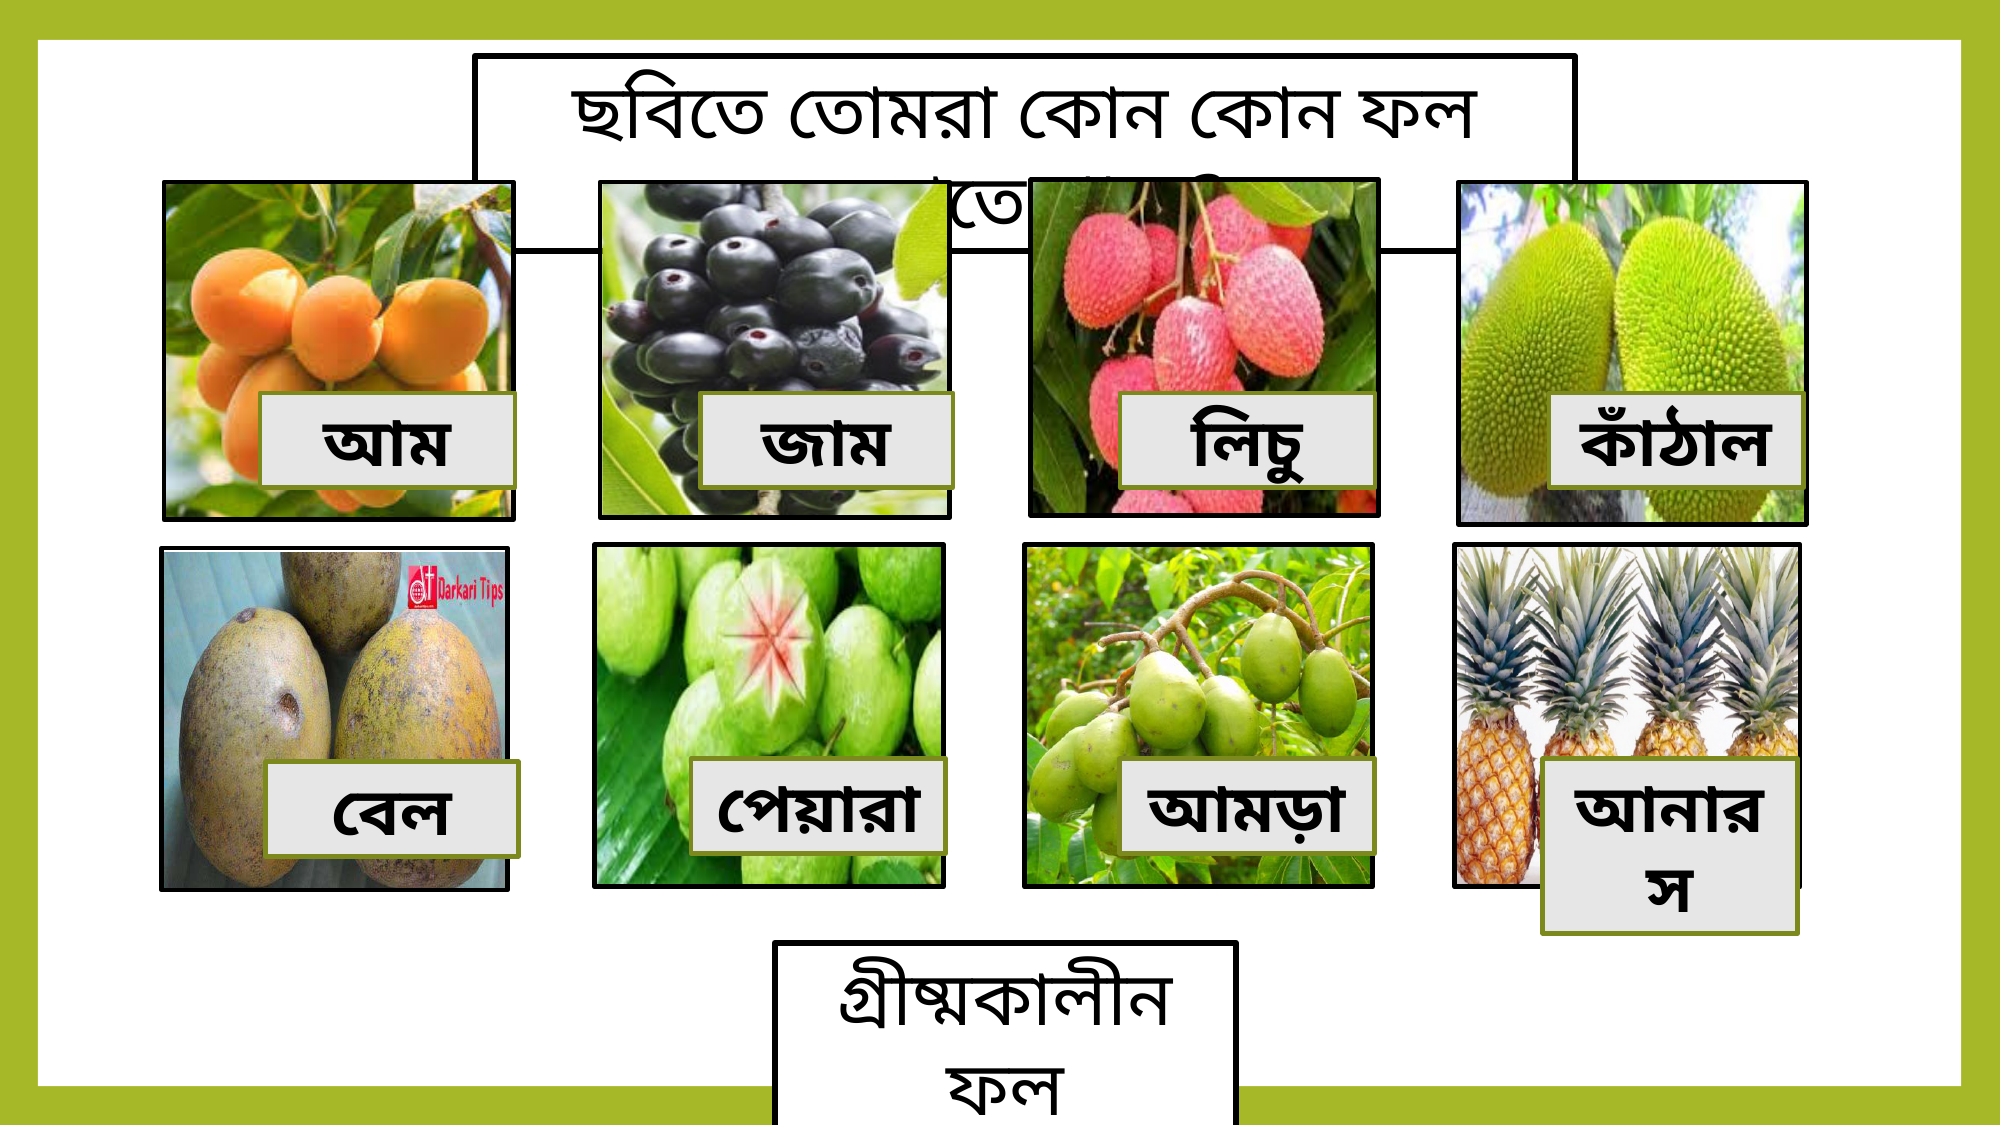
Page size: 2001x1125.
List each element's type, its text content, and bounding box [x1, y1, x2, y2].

picture [1032, 181, 1377, 514]
text_box আনারস [1542, 893, 1798, 934]
picture [165, 184, 512, 518]
picture [1456, 546, 1798, 885]
text_box গ্রীষ্মকালীন ফল [774, 942, 1236, 1125]
picture [1026, 546, 1371, 885]
picture [596, 546, 942, 885]
picture [1460, 184, 1805, 523]
text_box বেল [510, 761, 519, 857]
picture [602, 184, 948, 516]
picture [163, 549, 506, 888]
text_box ছবিতে তোমরা কোন কোন ফল দেখতে পাচ্ছ? [474, 56, 1575, 251]
